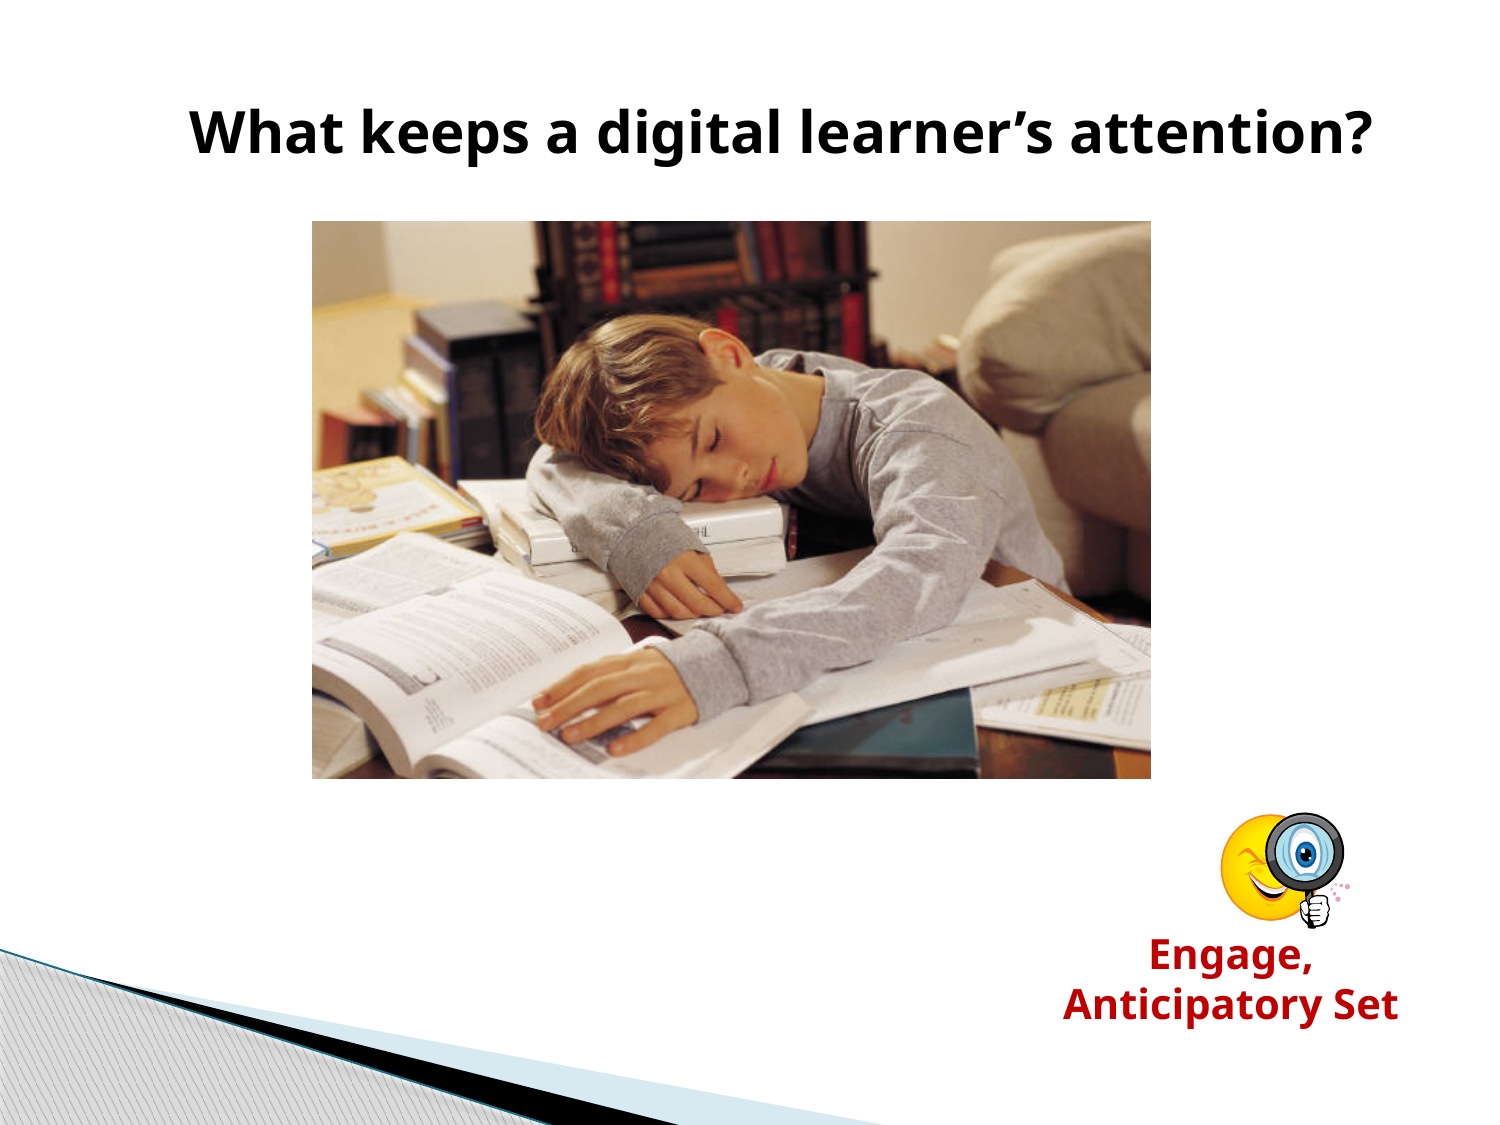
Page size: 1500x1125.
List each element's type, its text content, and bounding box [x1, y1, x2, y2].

text_box Engage, Anticipatory Set [1012, 920, 1450, 1035]
picture [312, 221, 1151, 779]
text_box What keeps a digital learner’s attention? [174, 87, 1425, 173]
picture [1220, 812, 1351, 929]
